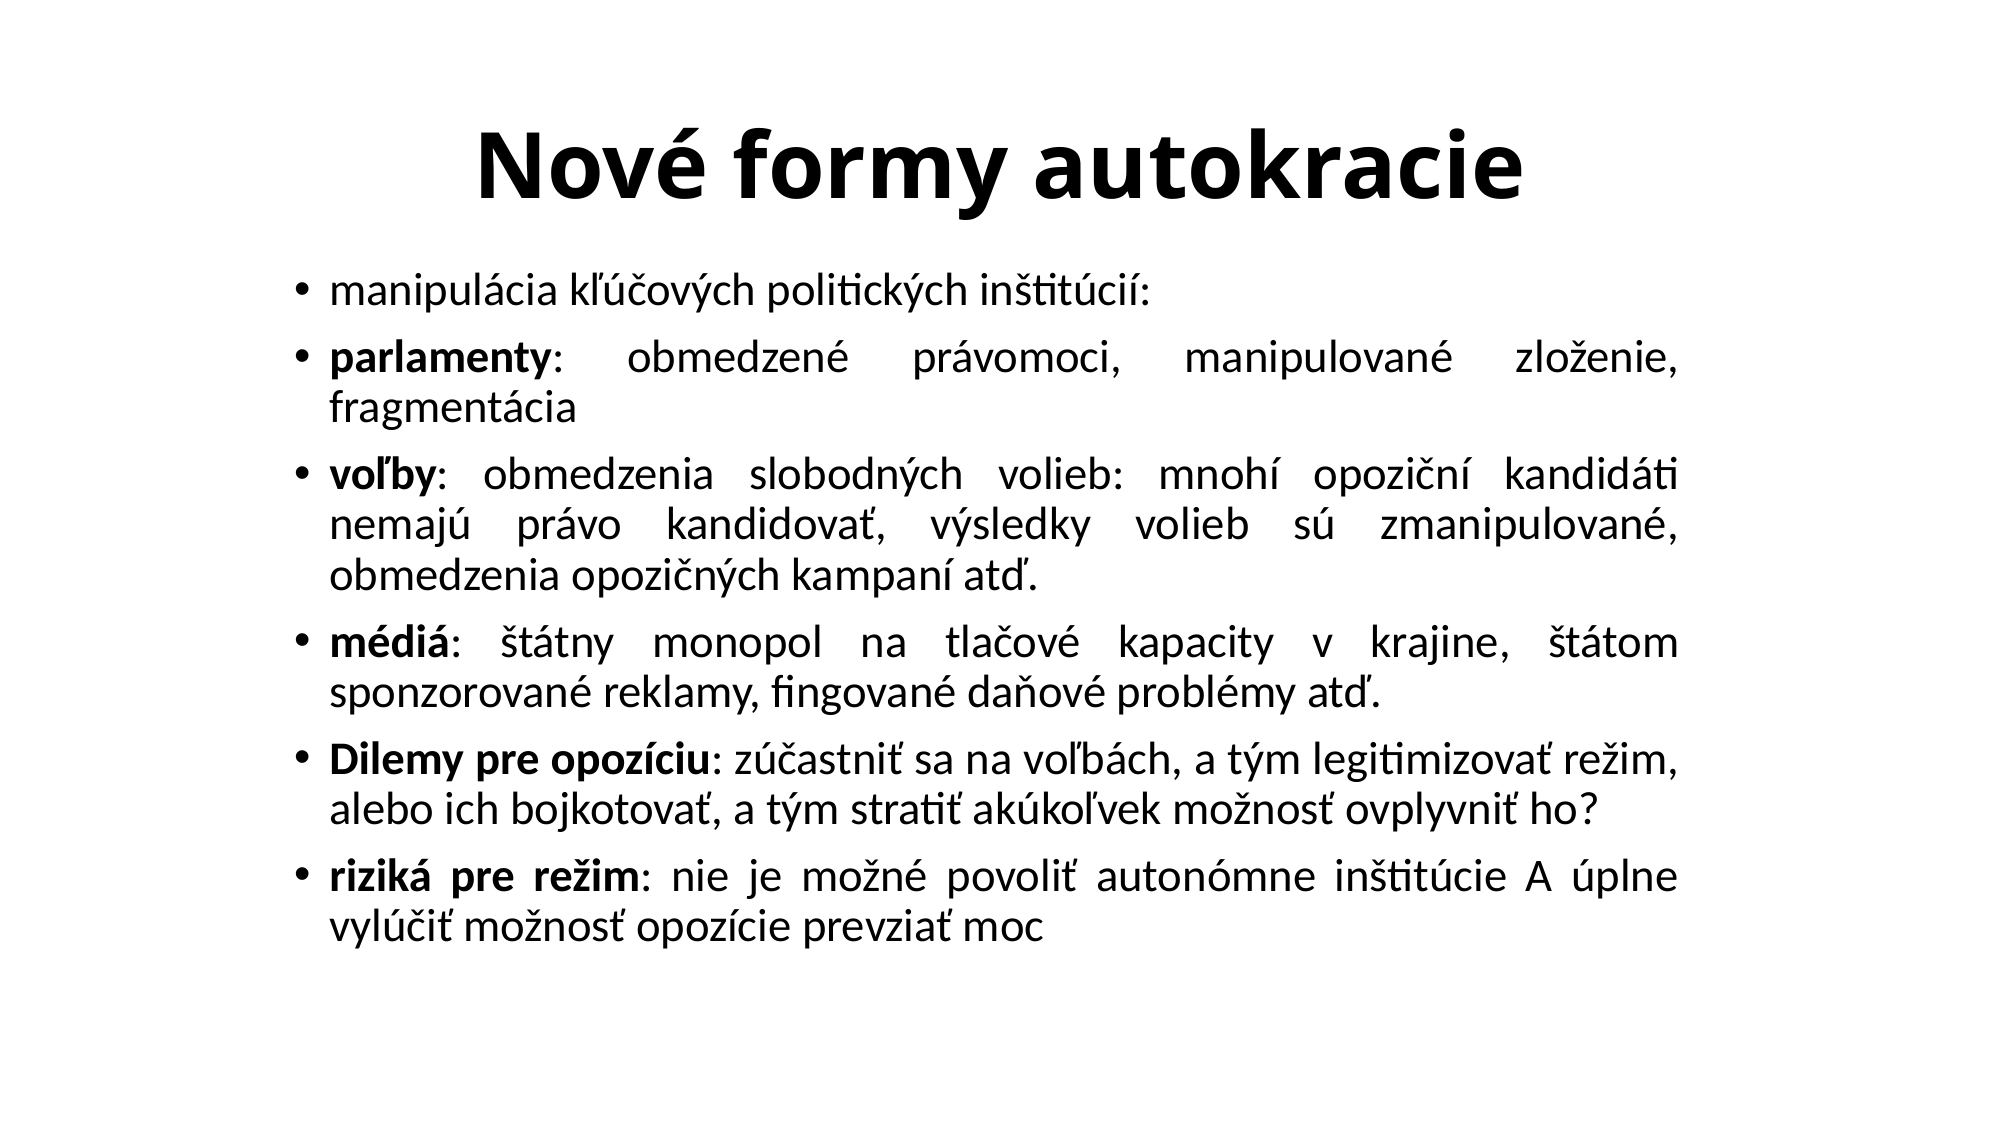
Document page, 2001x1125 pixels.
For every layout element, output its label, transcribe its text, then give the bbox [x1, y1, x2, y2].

list manipulácia kľúčových politických inštitúcií: parlamenty: obmedzené právomoci, manipulované zloženie, fragmentácia voľby: obmedzenia slobodných volieb: mnohí opoziční kandidáti nemajú právo kandidovať, výsledky volieb sú zmanipulované, obmedzenia opozičných kampaní atď. médiá: štátny monopol na tlačové kapacity v krajine, štátom sponzorované reklamy, fingované daňové problémy atď. Dilemy pre opozíciu: zúčastniť sa na voľbách, a tým legitimizovať režim, alebo ich bojkotovať, a tým stratiť akúkoľvek možnosť ovplyvniť ho? riziká pre režim: nie je možné povoliť autonómne inštitúcie A úplne vylúčiť možnosť opozície prevziať moc [279, 258, 1696, 976]
title Nové formy autokracie [137, 59, 1863, 278]
